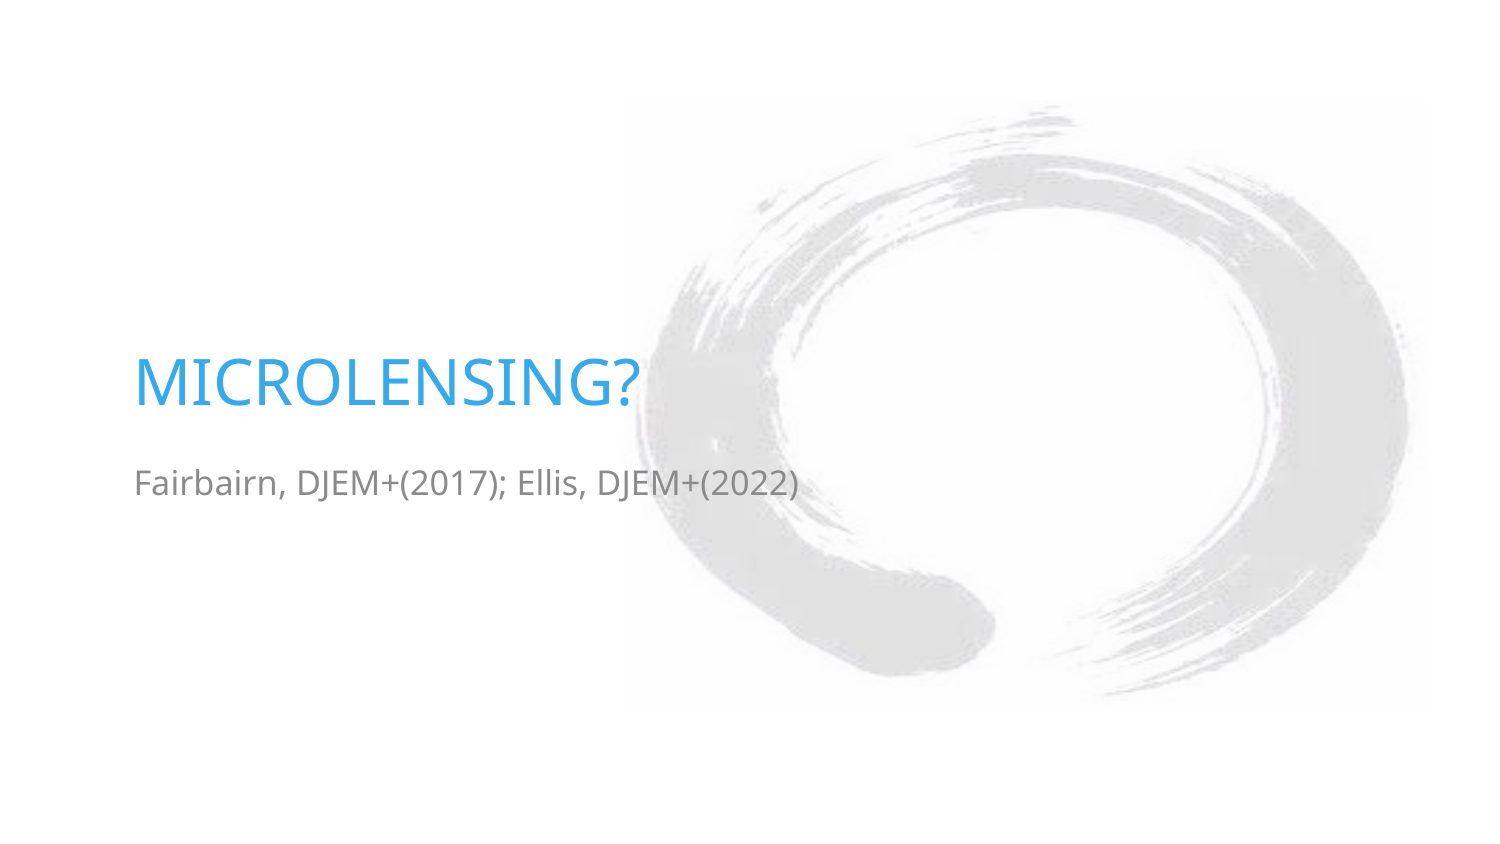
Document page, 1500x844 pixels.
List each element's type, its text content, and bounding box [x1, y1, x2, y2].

list Fairbairn, DJEM+(2017); Ellis, DJEM+(2022) [118, 454, 1394, 511]
title Microlensing? [118, 333, 1394, 427]
